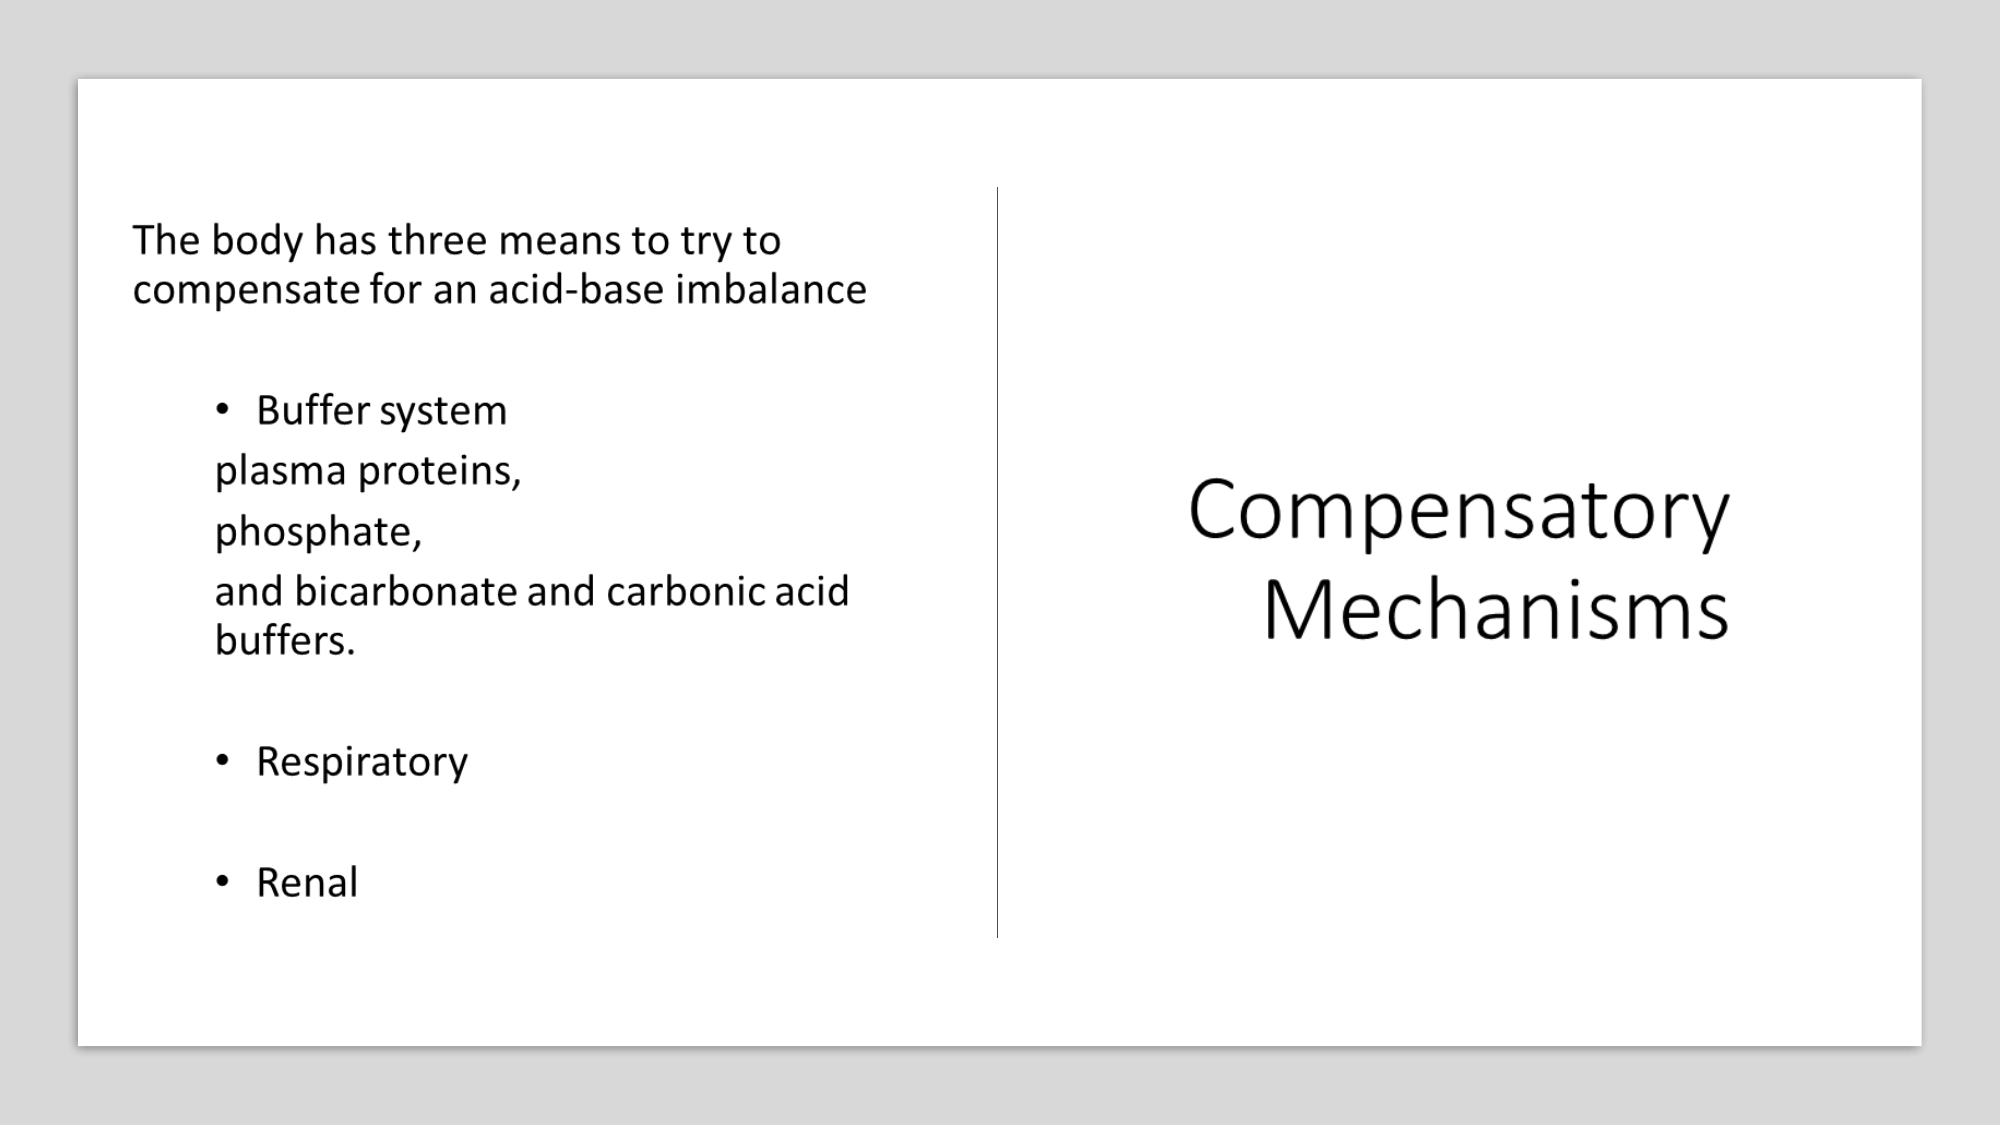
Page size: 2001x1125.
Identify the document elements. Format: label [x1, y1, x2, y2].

list [105, 189, 975, 936]
text_box [0, 0, 2000, 1125]
picture [1109, 105, 1811, 1020]
text_box [77, 78, 1923, 1047]
